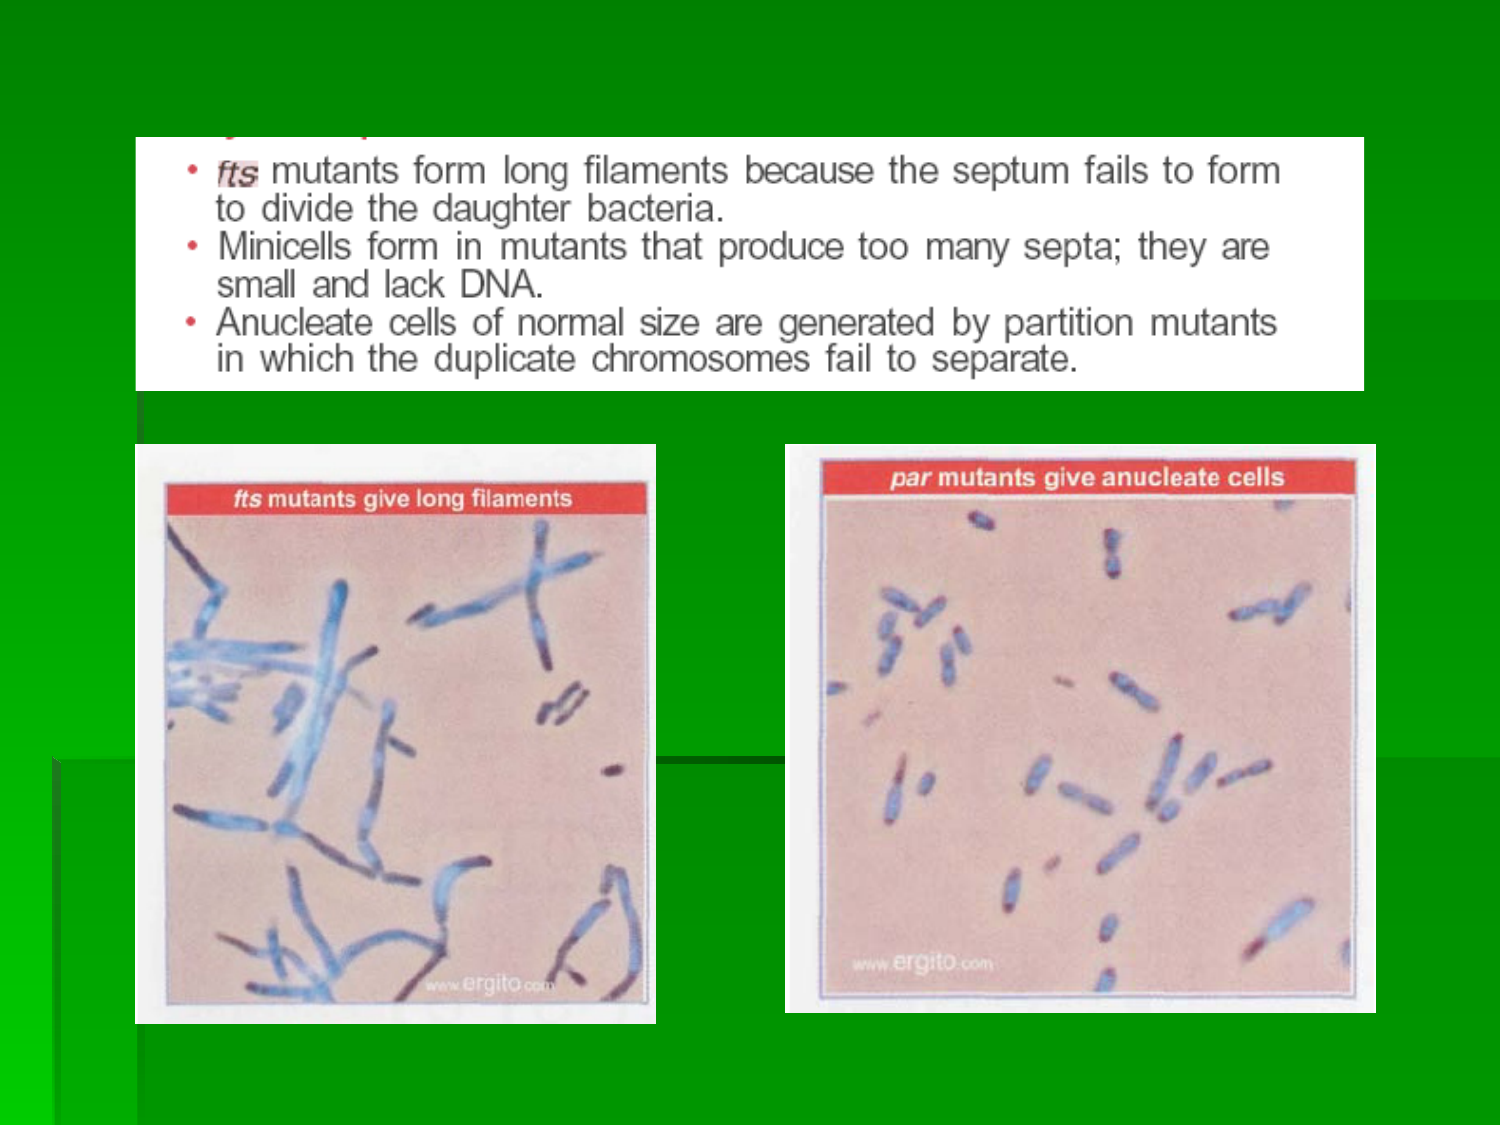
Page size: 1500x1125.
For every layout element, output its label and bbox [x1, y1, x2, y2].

picture [135, 443, 657, 1025]
picture [135, 136, 1365, 391]
picture [785, 443, 1377, 1013]
